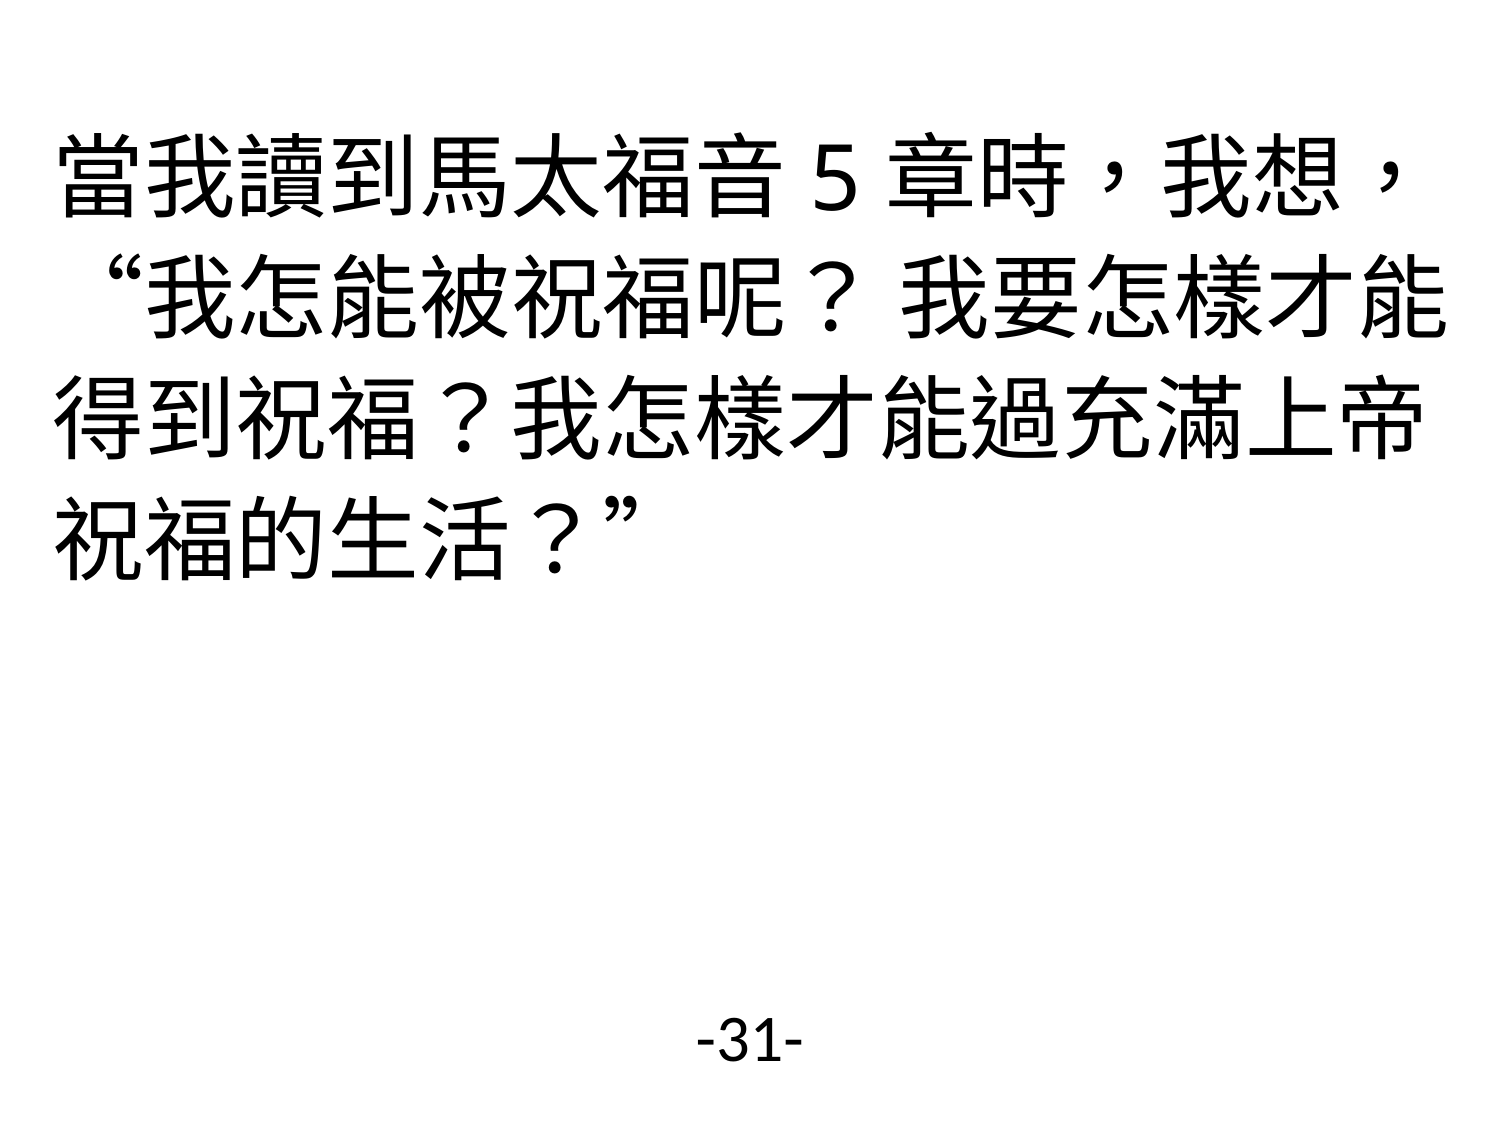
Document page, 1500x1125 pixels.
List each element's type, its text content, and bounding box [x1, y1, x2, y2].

subtitle -31- [0, 987, 1500, 1100]
title 當我讀到馬太福音5章時，我想，“我怎能被祝福呢？ 我要怎樣才能得到祝福？我怎樣才能過充滿上帝 祝福的生活？” [37, 24, 1500, 675]
